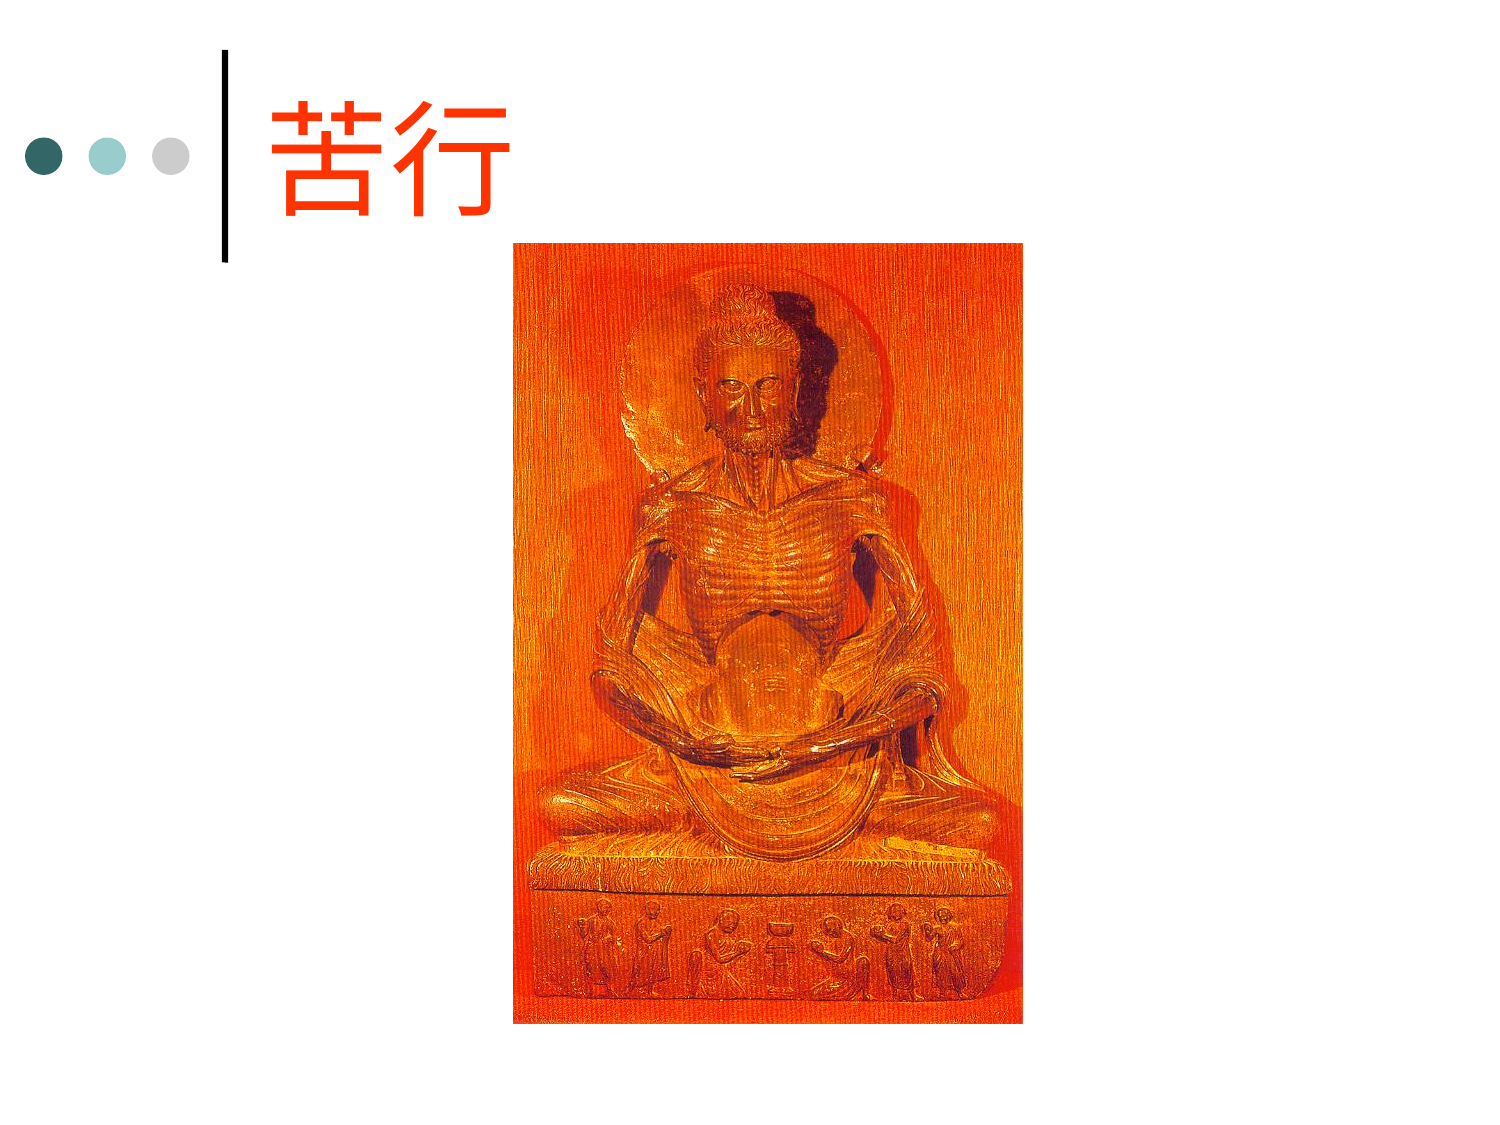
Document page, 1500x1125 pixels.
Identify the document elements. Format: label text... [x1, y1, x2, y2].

title 苦行 [249, 31, 1400, 282]
picture [513, 243, 1023, 1024]
